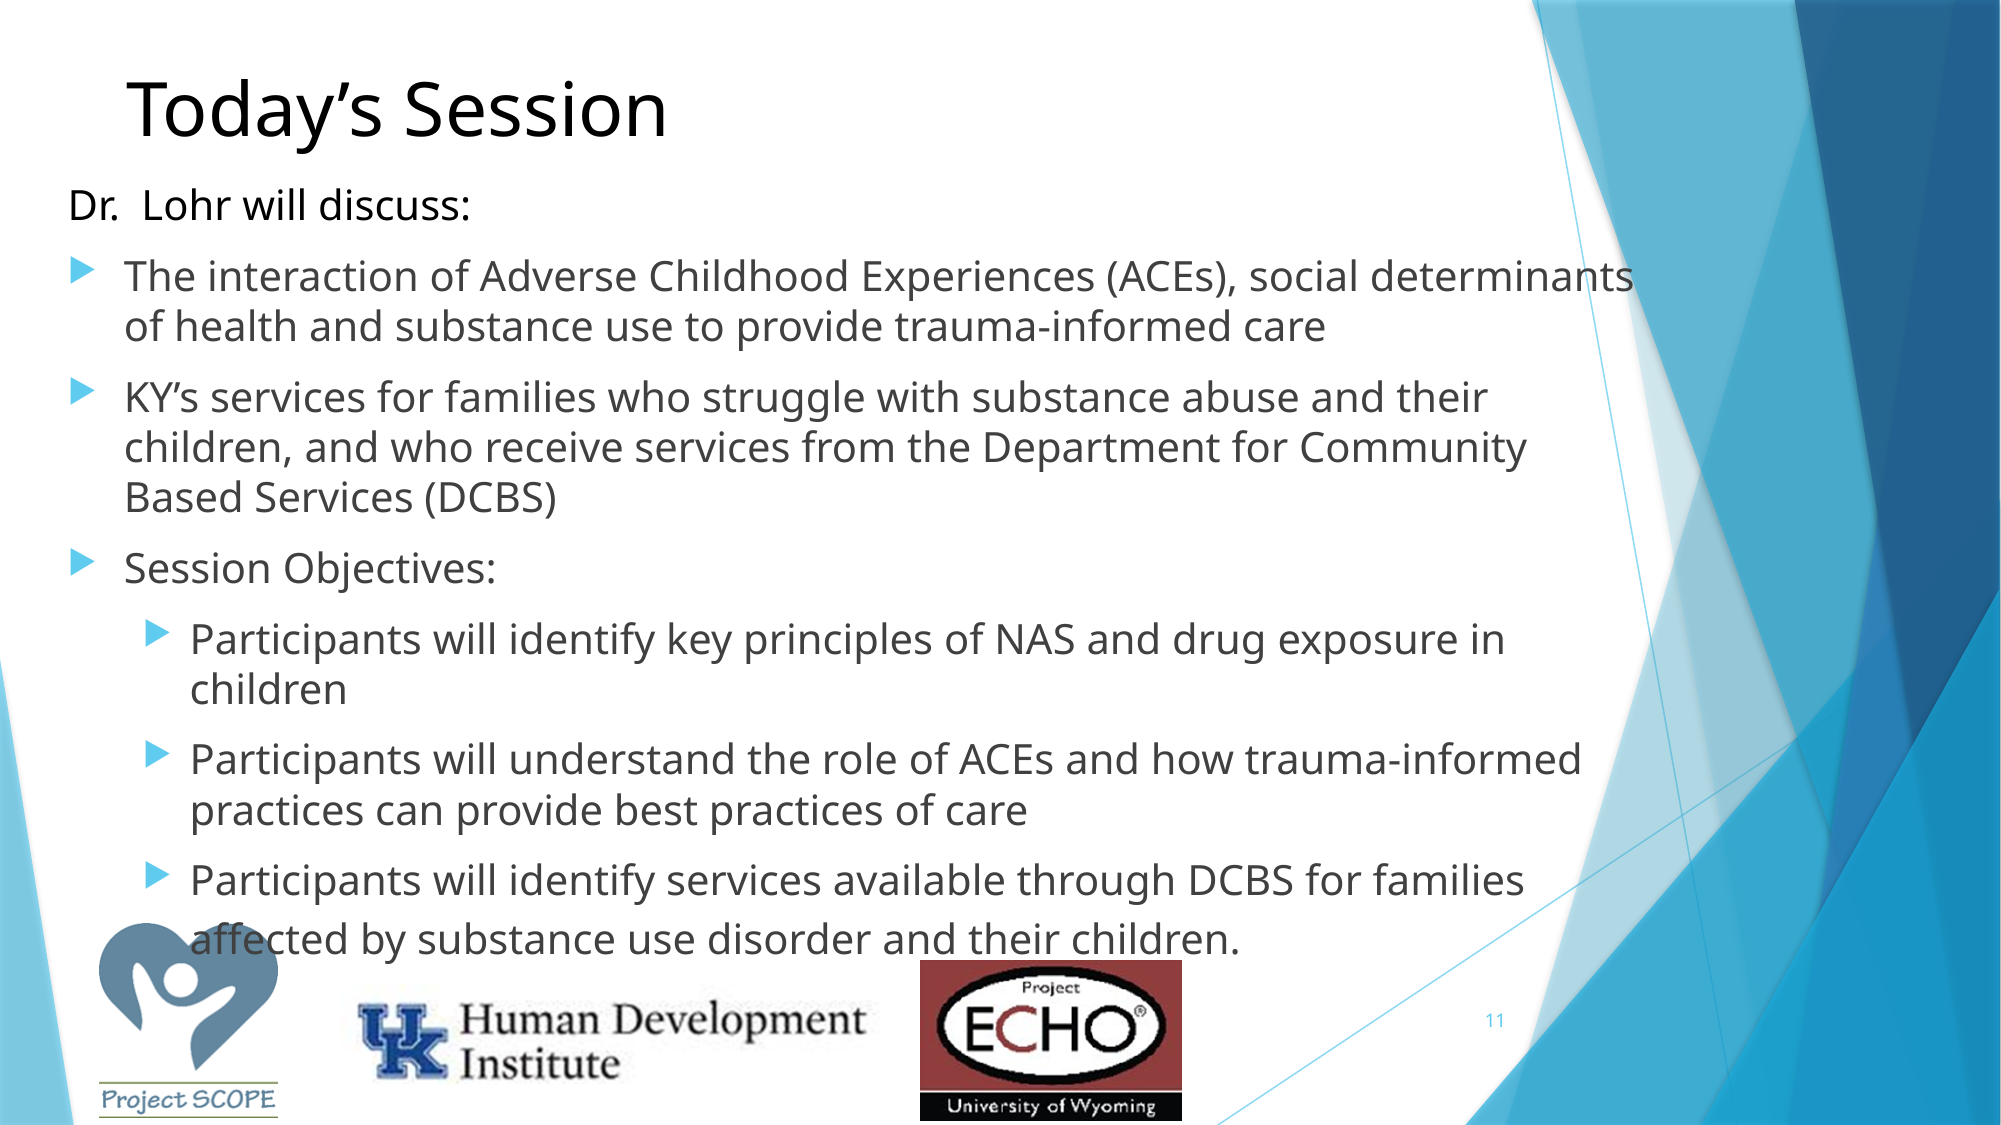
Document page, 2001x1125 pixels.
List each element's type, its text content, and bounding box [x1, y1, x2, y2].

picture [920, 960, 1182, 1121]
list Dr. Lohr will discuss: The interaction of Adverse Childhood Experiences (ACEs), social determinants of health and substance use to provide trauma-informed care KY’s services for families who struggle with substance abuse and their children, and who receive services from the Department for Community Based Services (DCBS) Session Objectives: Participants will identify key principles of NAS and drug exposure in children Participants will understand the role of ACEs and how trauma-informed practices can provide best practices of care Participants will identify services available through DCBS for families affected by substance use disorder and their children. [52, 171, 1662, 809]
title Today’s Session [111, 53, 1522, 171]
picture [99, 923, 278, 1118]
picture [340, 984, 902, 1100]
slide_number 11 [1409, 991, 1522, 1051]
